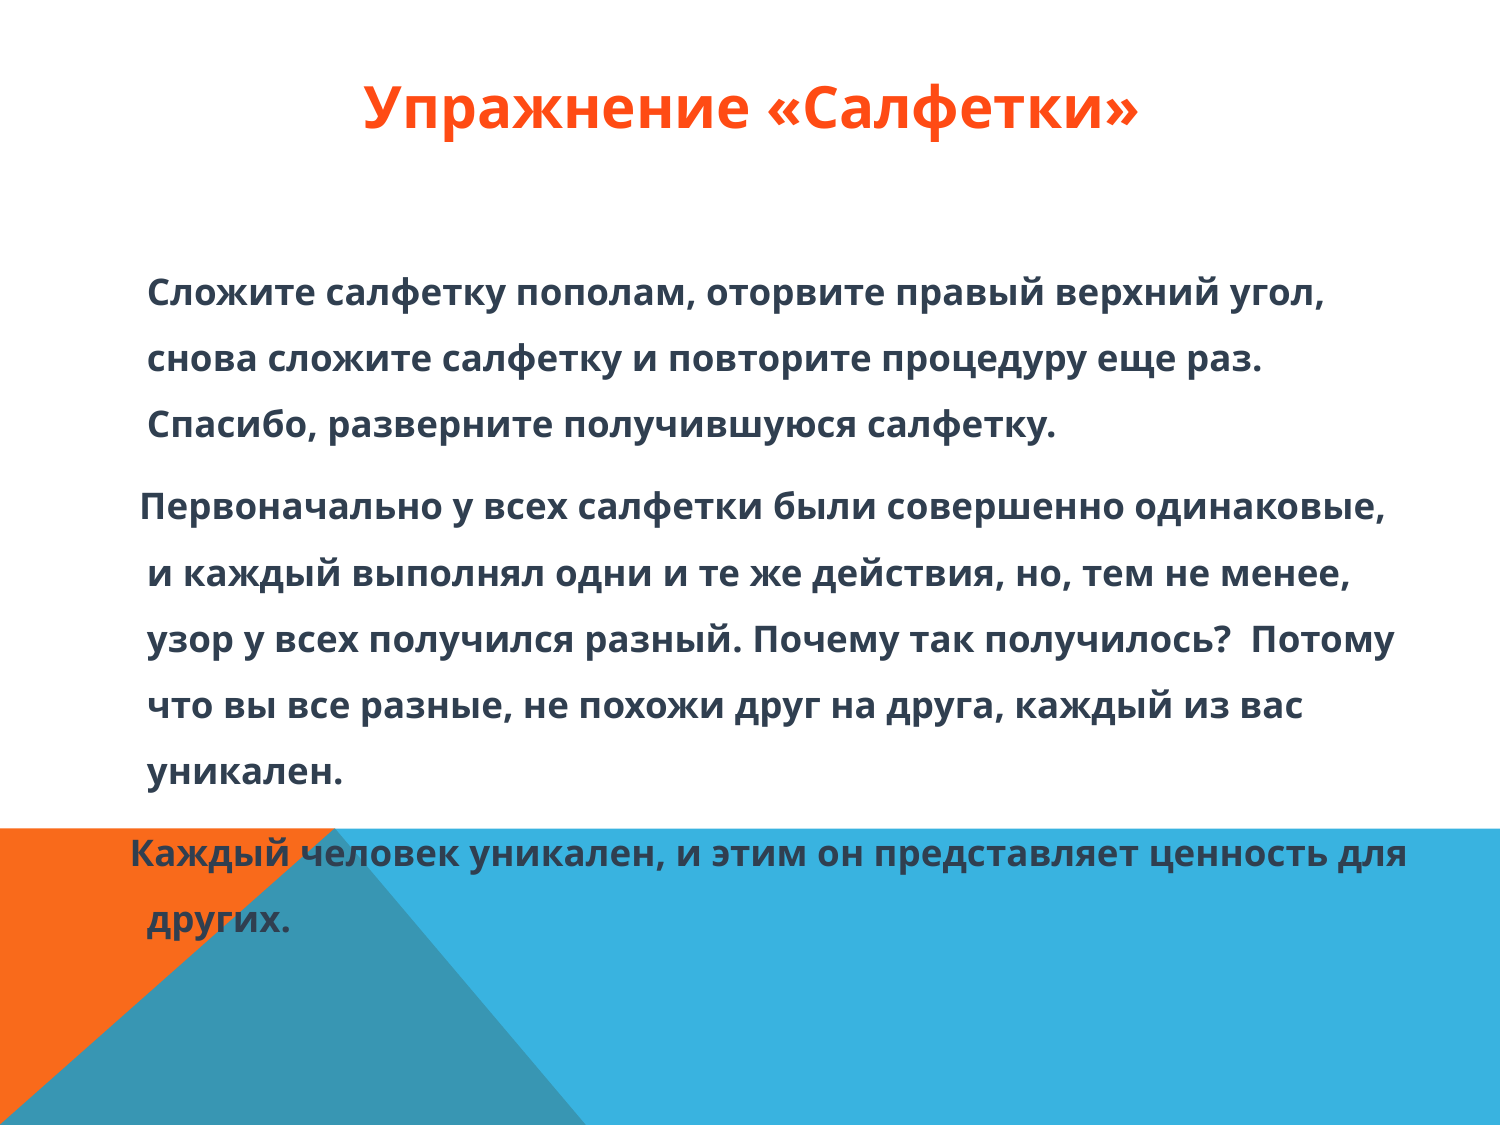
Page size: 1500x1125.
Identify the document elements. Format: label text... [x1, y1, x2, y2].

title Упражнение «Салфетки» [135, 60, 1369, 150]
list Сложите салфетку пополам, оторвите правый верхний угол, снова сложите салфетку и повторите процедуру еще раз. Спасибо, разверните получившуюся салфетку. Первоначально у всех салфетки были совершенно одинаковые, и каждый выполнял одни и те же действия, но, тем не менее, узор у всех получился разный. Почему так получилось? Потому что вы все разные, не похожи друг на друга, каждый из вас уникален. Каждый человек уникален, и этим он представляет ценность для других. [76, 180, 1436, 1035]
